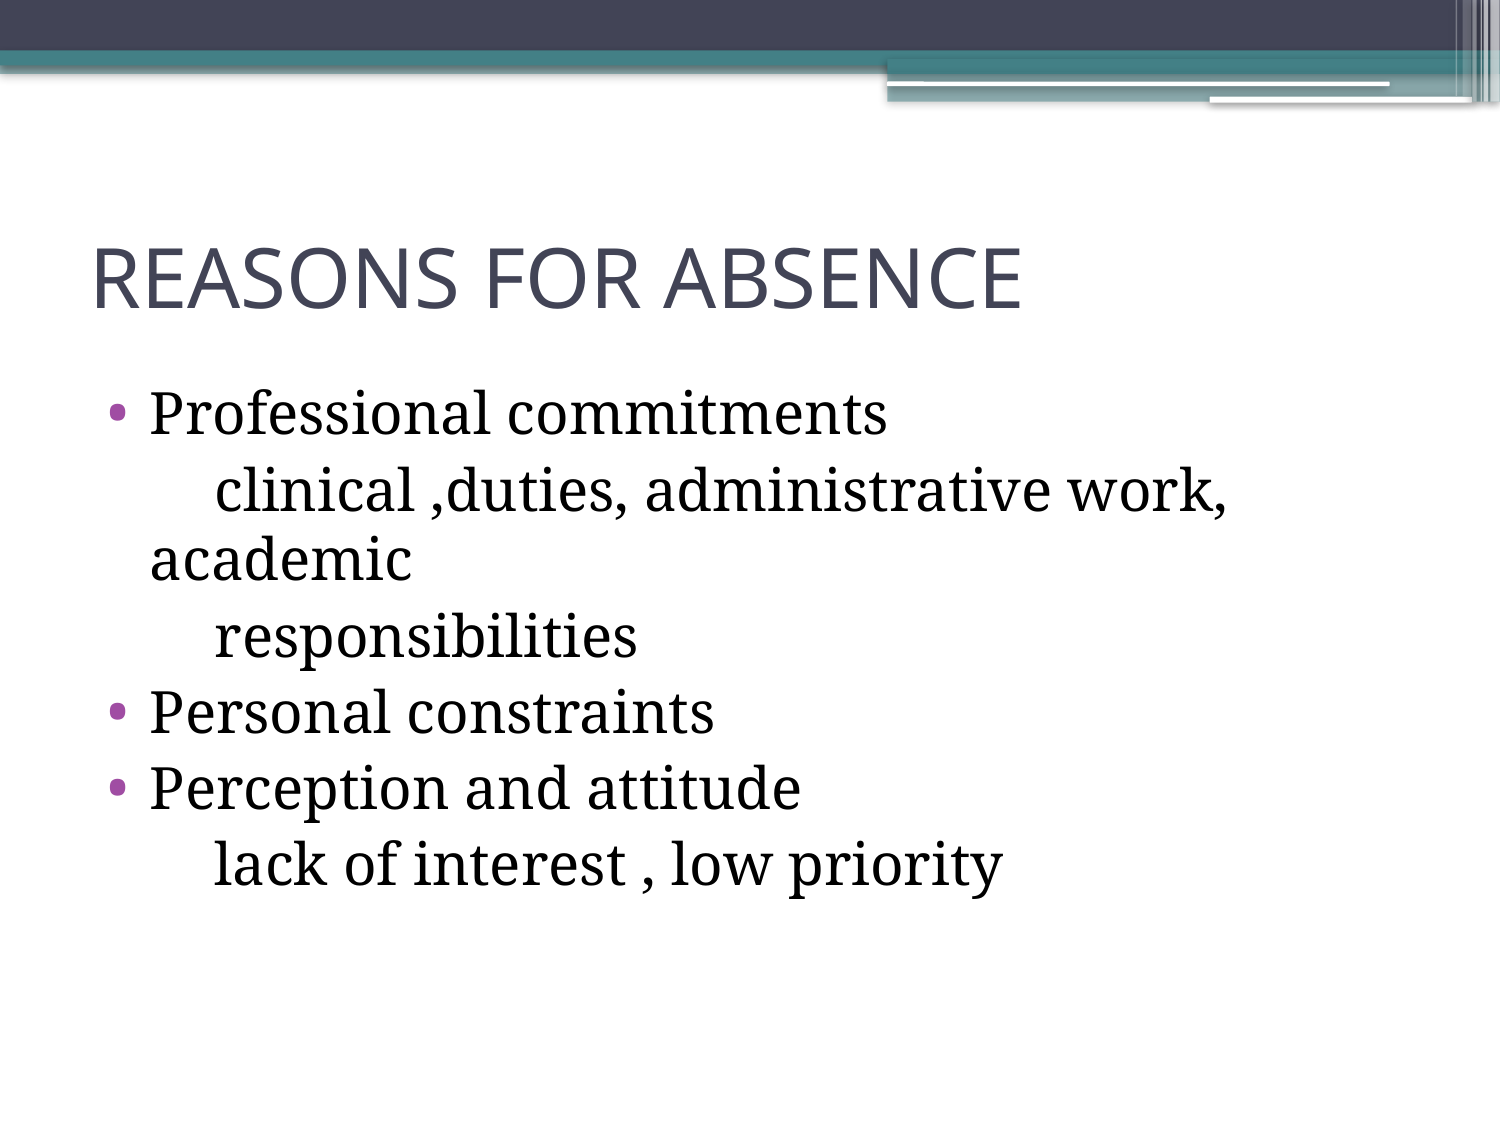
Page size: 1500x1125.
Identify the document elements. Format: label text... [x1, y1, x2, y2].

title REASONS FOR ABSENCE [75, 187, 1425, 363]
list Professional commitments clinical ,duties, administrative work, academic responsibilities Personal constraints Perception and attitude lack of interest , low priority [75, 368, 1425, 1079]
